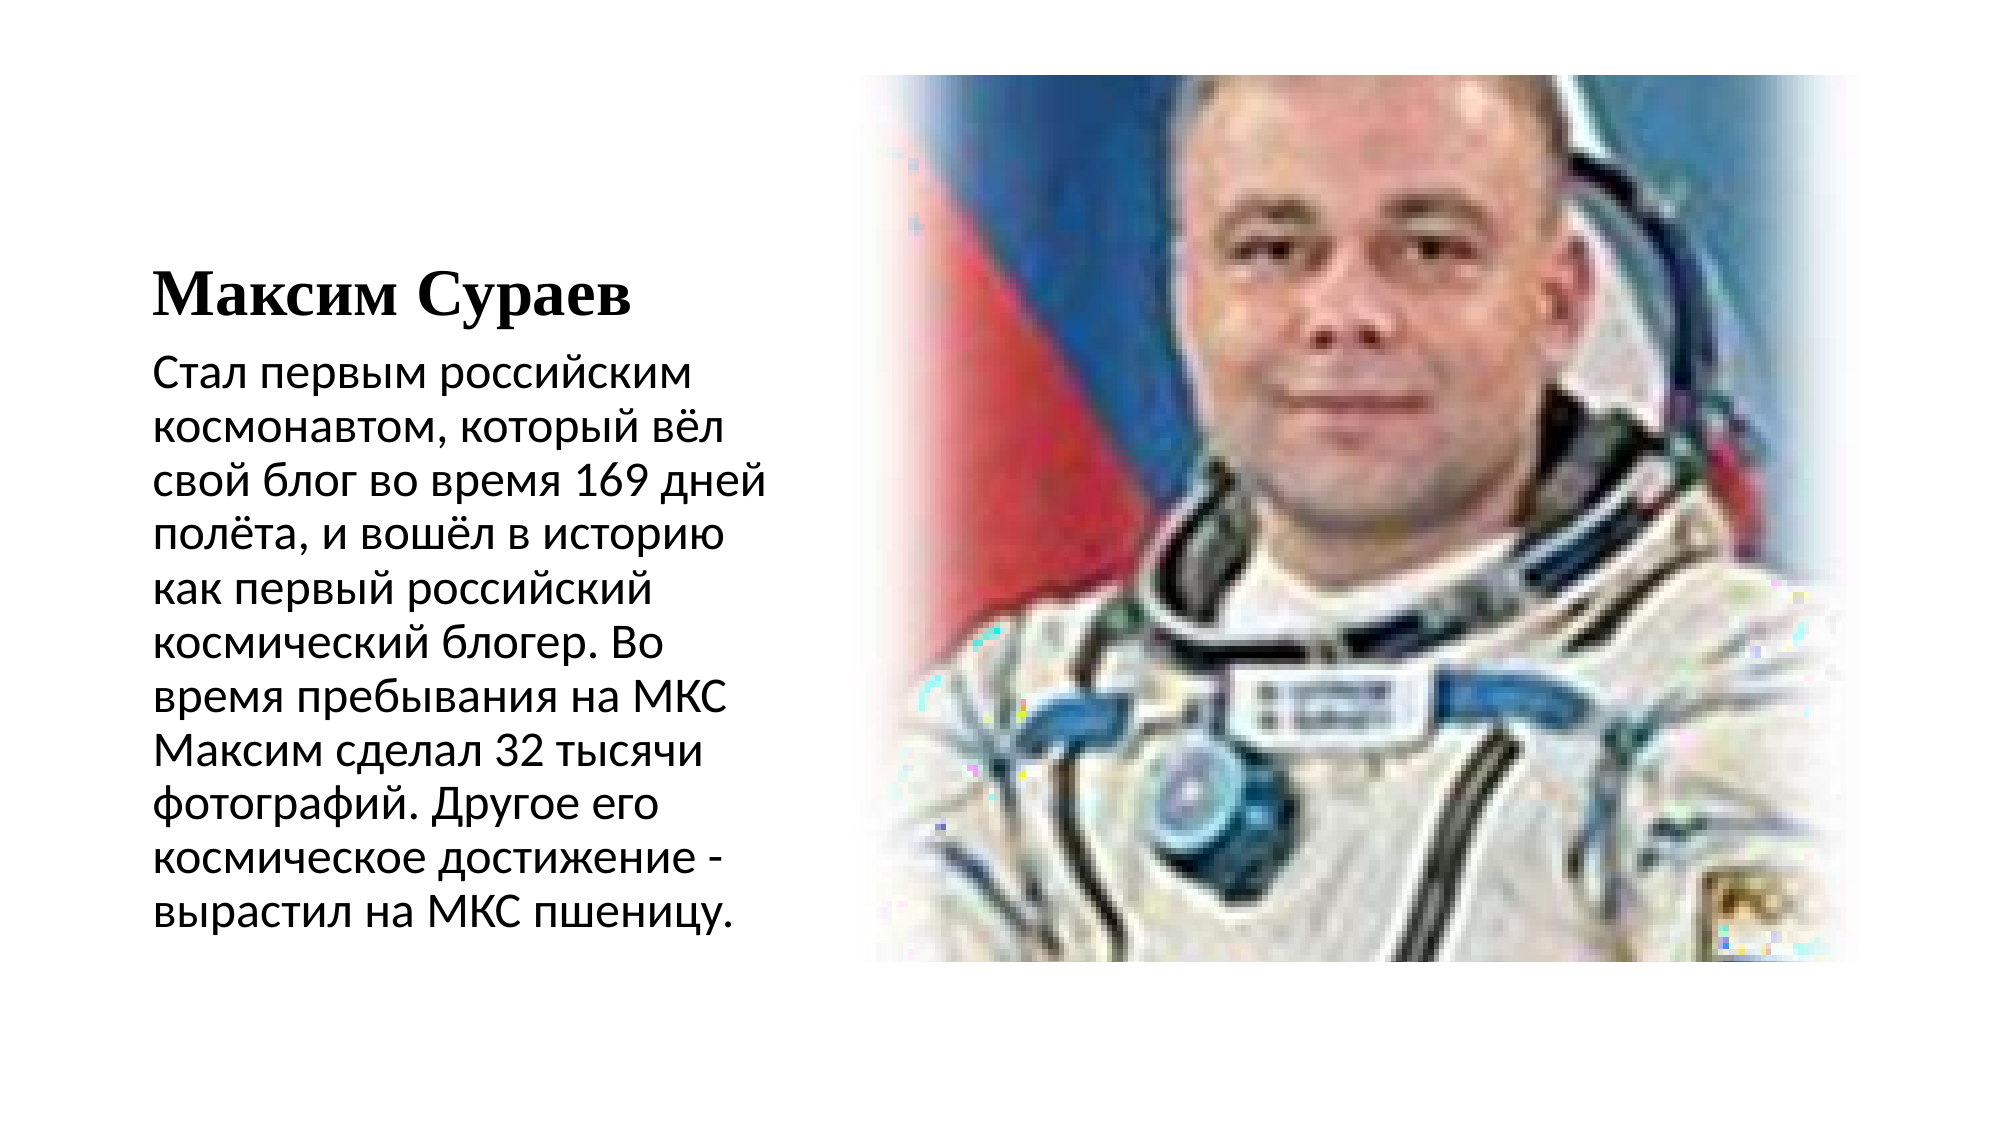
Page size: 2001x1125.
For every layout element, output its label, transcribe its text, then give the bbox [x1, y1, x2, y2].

list Стал первым российским космонавтом, который вёл свой блог во время 169 дней полёта, и вошёл в историю как первый российский космический блогер. Во время пребывания на МКС Максим сделал 32 тысячи фотографий. Другое его космическое достижение - вырастил на МКС пшеницу. [137, 337, 783, 963]
title Максим Сураев [137, 75, 783, 337]
picture [850, 74, 1863, 962]
